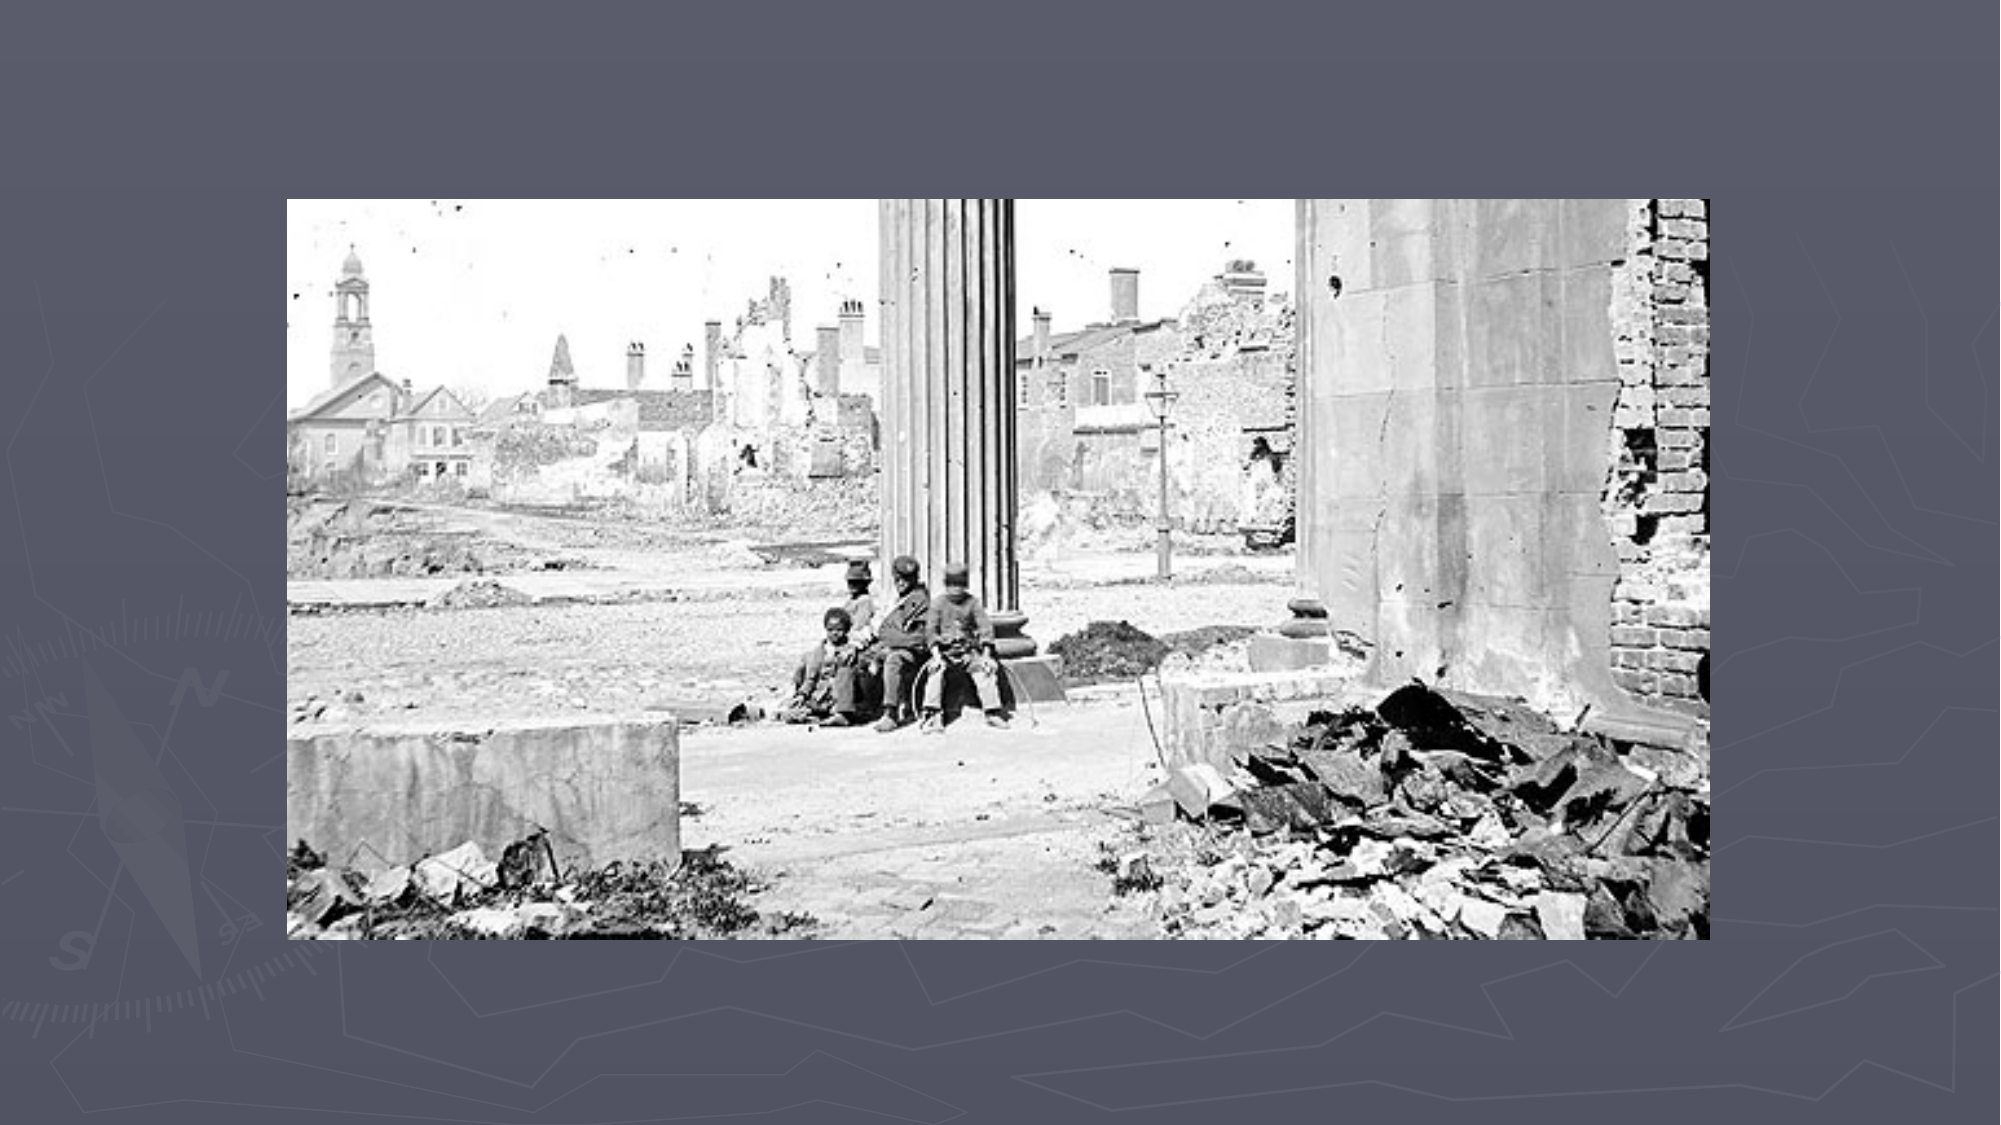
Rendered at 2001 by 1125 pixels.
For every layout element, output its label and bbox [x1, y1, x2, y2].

picture [287, 199, 1710, 940]
